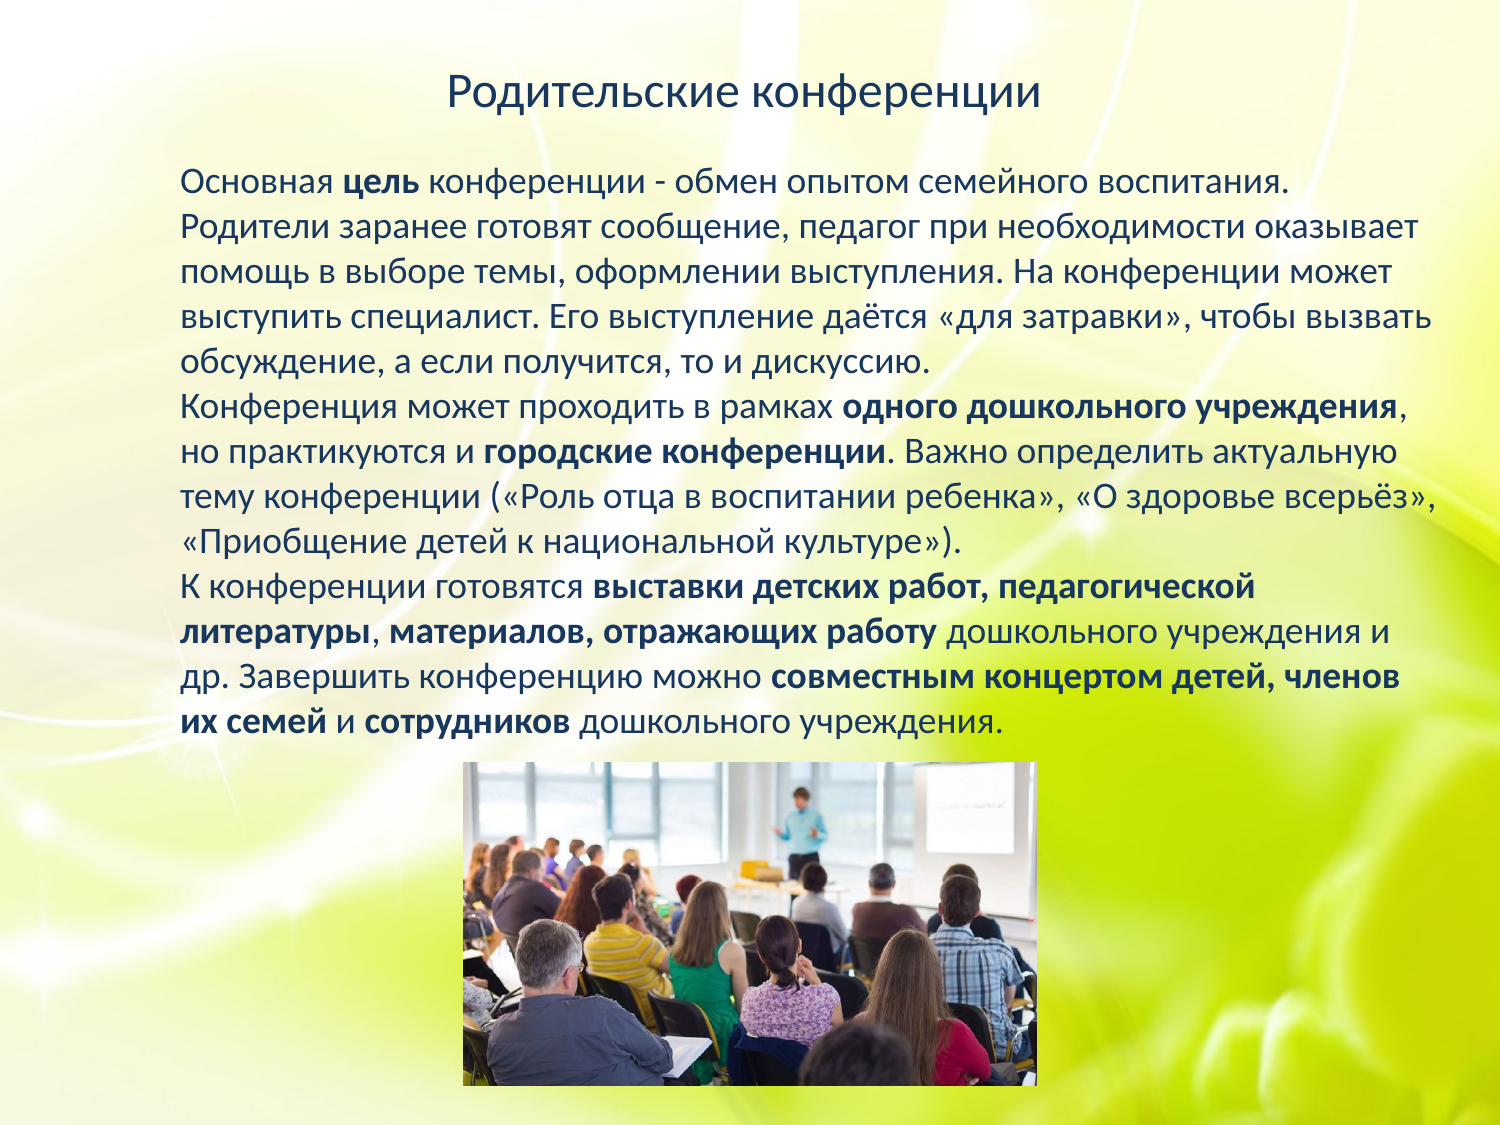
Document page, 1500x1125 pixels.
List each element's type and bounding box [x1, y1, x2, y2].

list [0, 0, 1500, 1125]
picture [463, 762, 1037, 1086]
